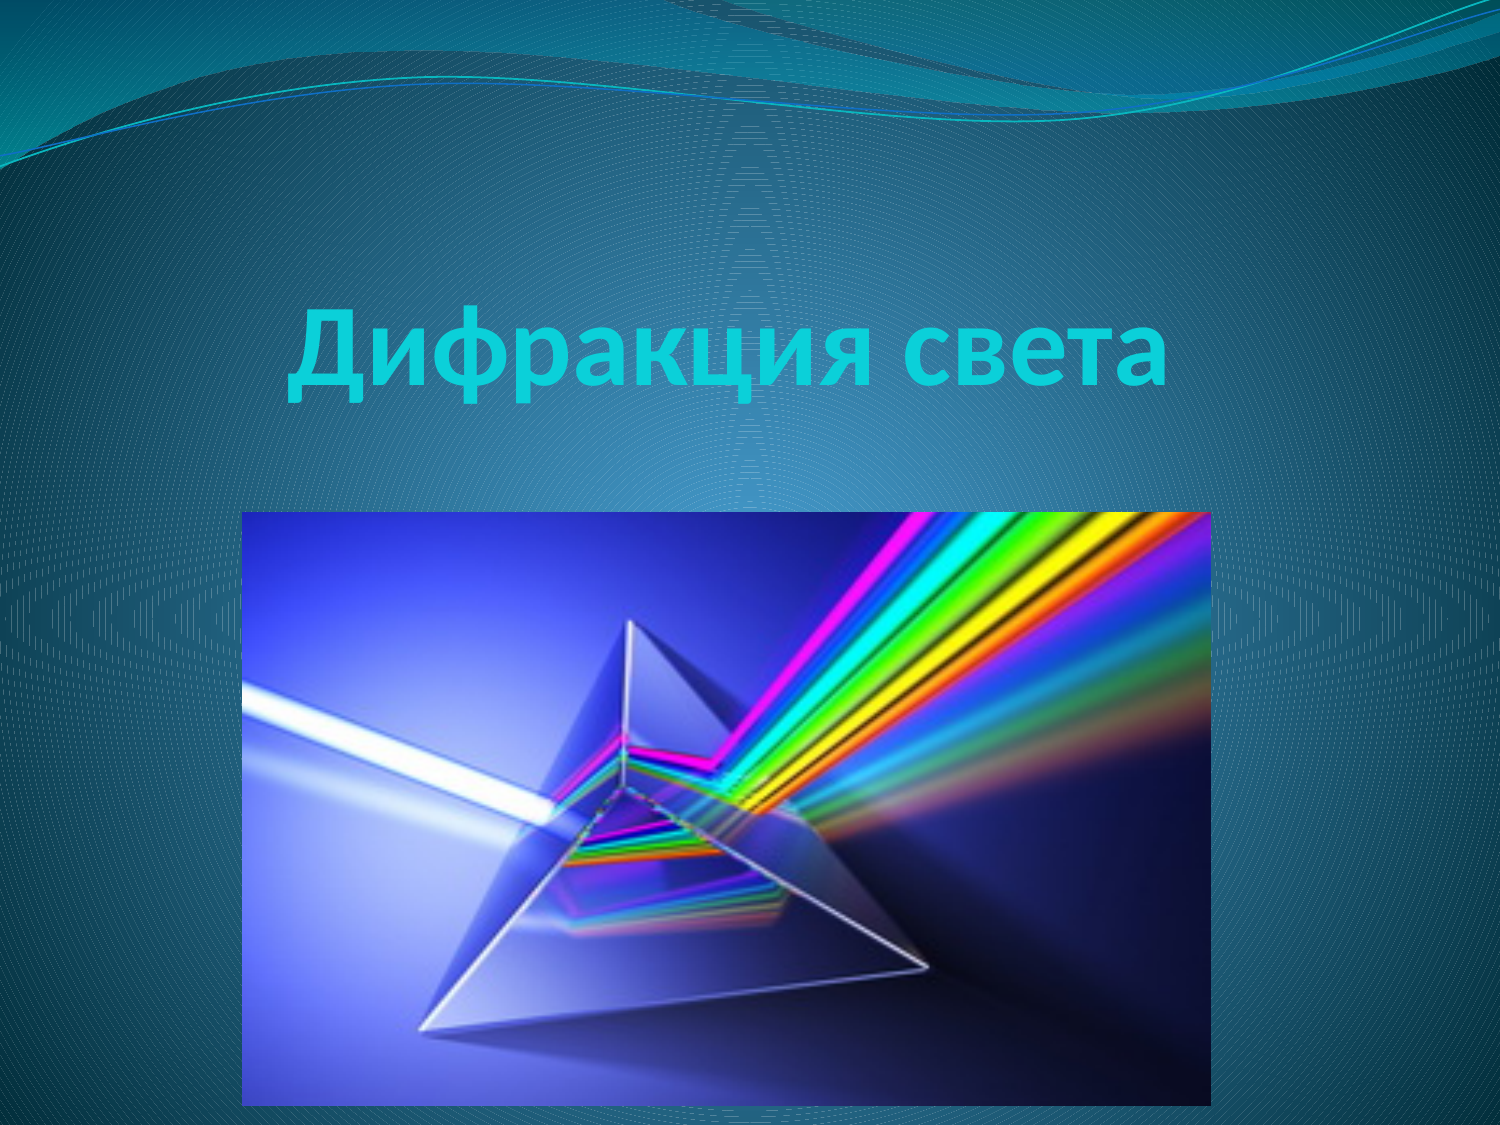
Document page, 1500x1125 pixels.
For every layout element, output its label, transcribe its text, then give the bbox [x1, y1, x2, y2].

subtitle [1217, 529, 1376, 818]
subtitle [87, 529, 234, 818]
picture [241, 512, 1211, 1107]
title Дифракция света [87, 224, 1376, 409]
